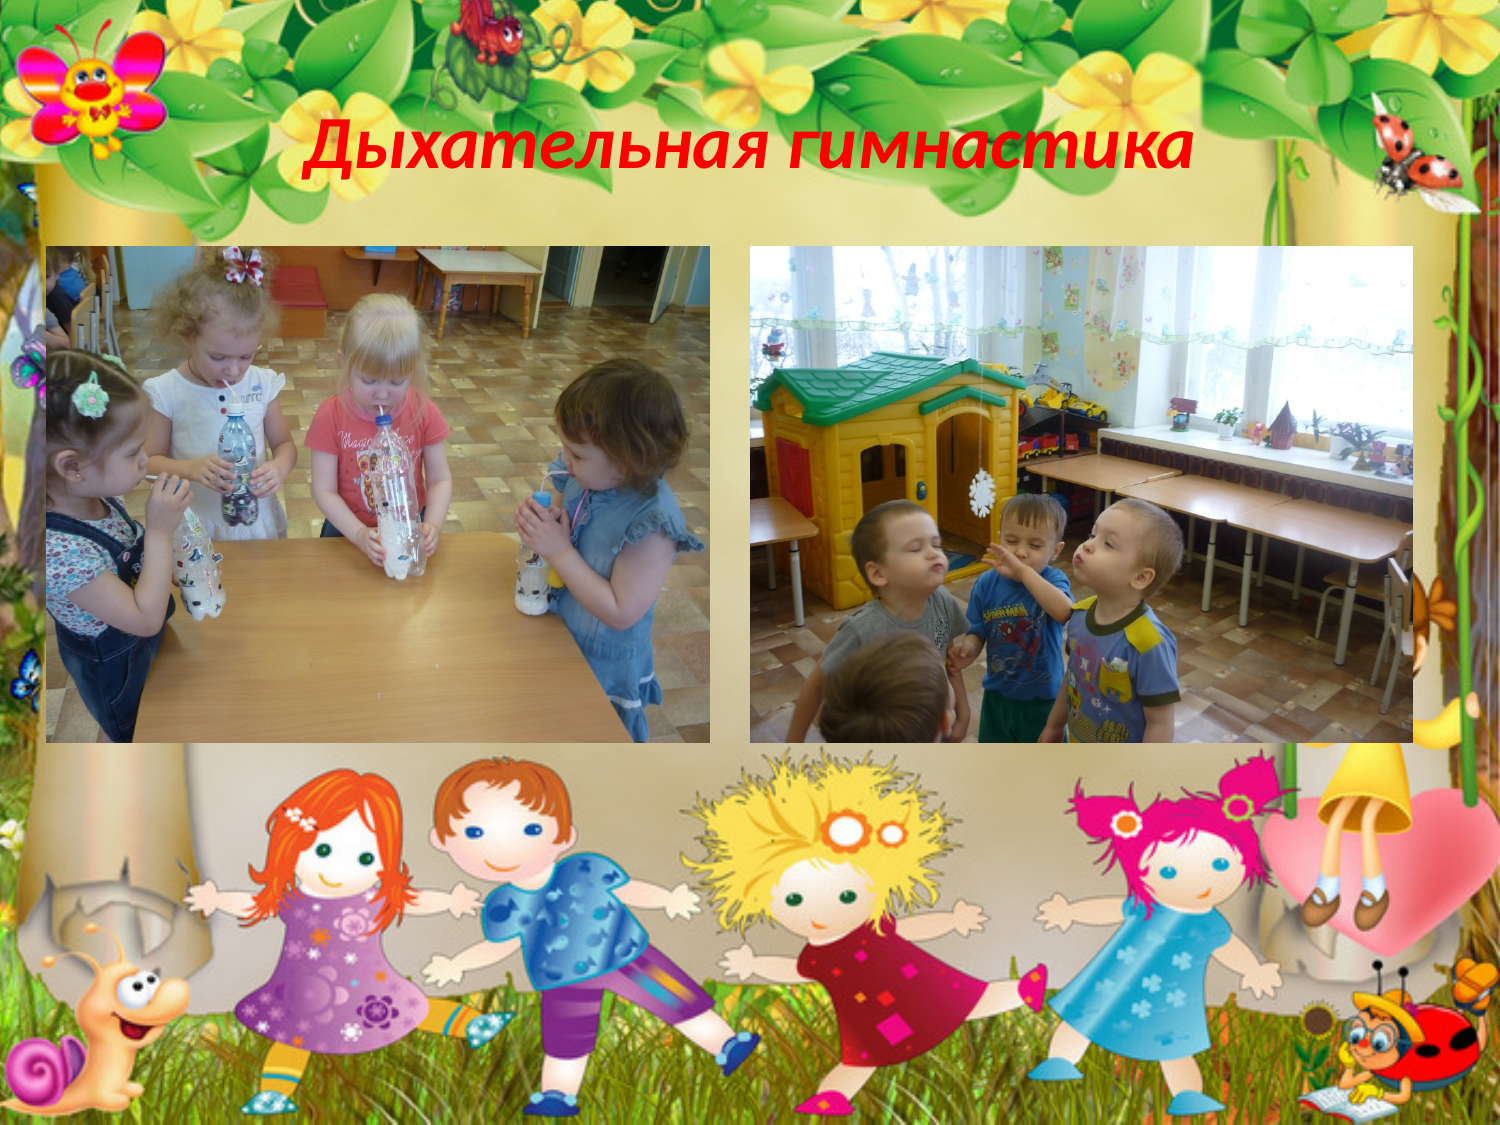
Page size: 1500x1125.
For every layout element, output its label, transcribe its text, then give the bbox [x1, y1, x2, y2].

title Дыхательная гимнастика [75, 45, 1425, 233]
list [749, 245, 1413, 744]
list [46, 245, 710, 744]
picture [0, 0, 1500, 1125]
